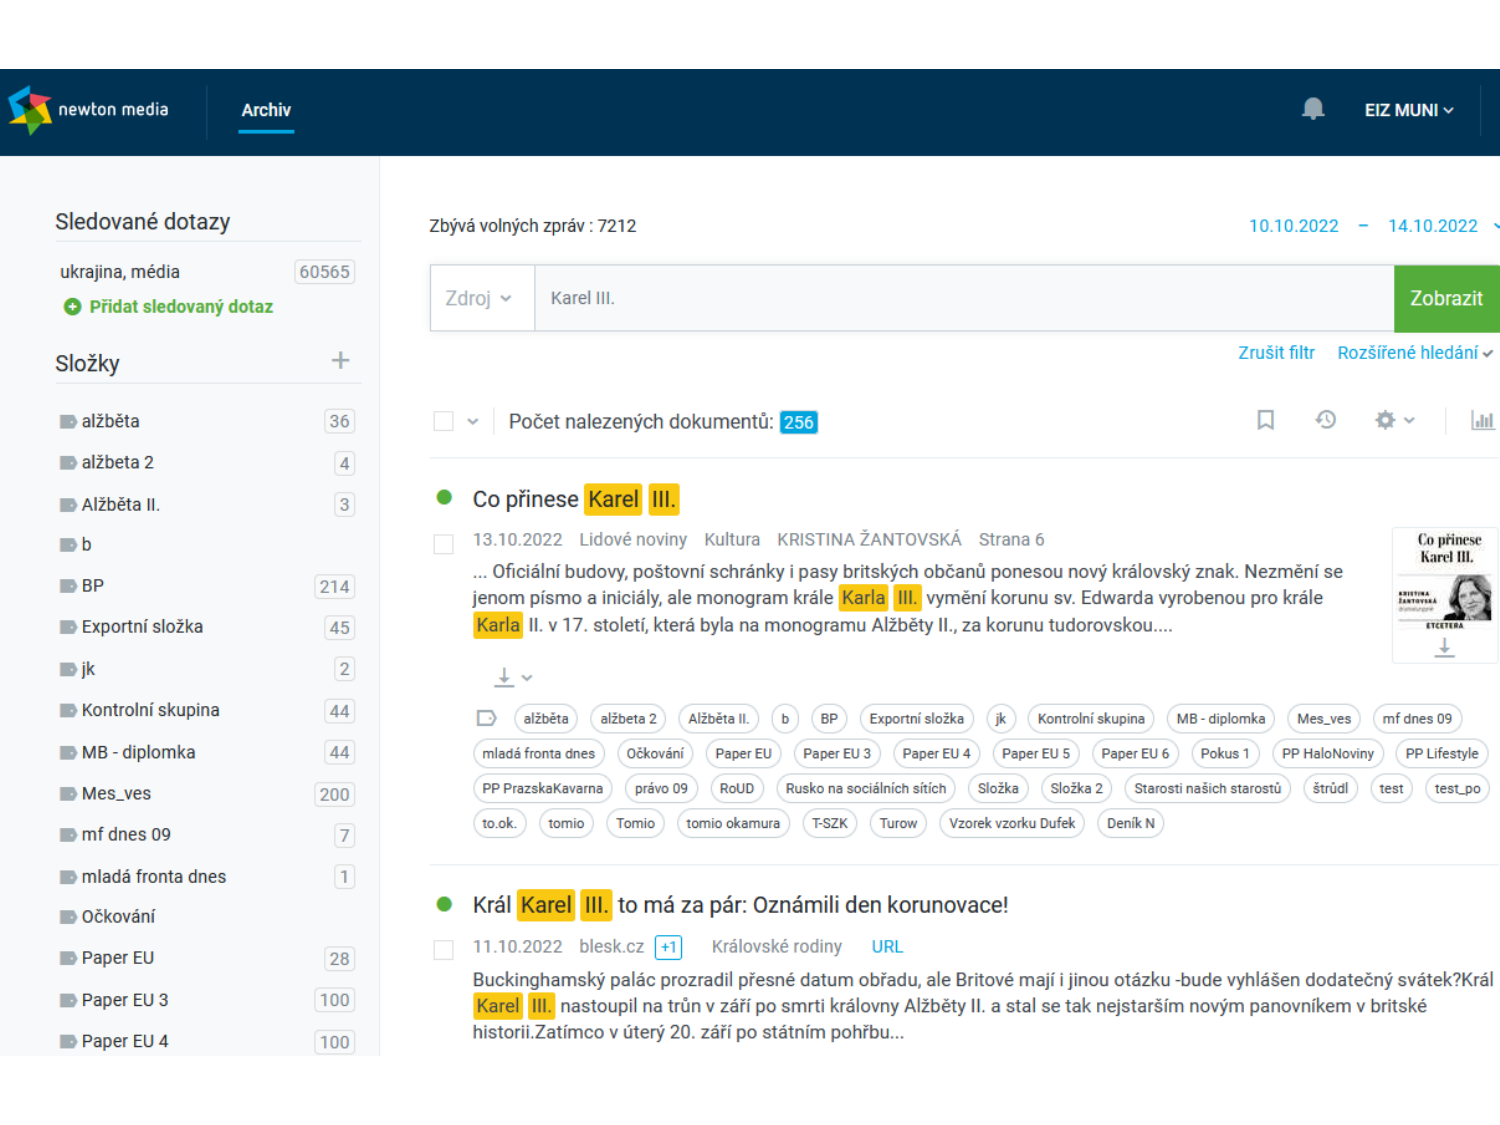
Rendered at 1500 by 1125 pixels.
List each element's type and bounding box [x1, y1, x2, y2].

picture [0, 69, 1500, 1056]
